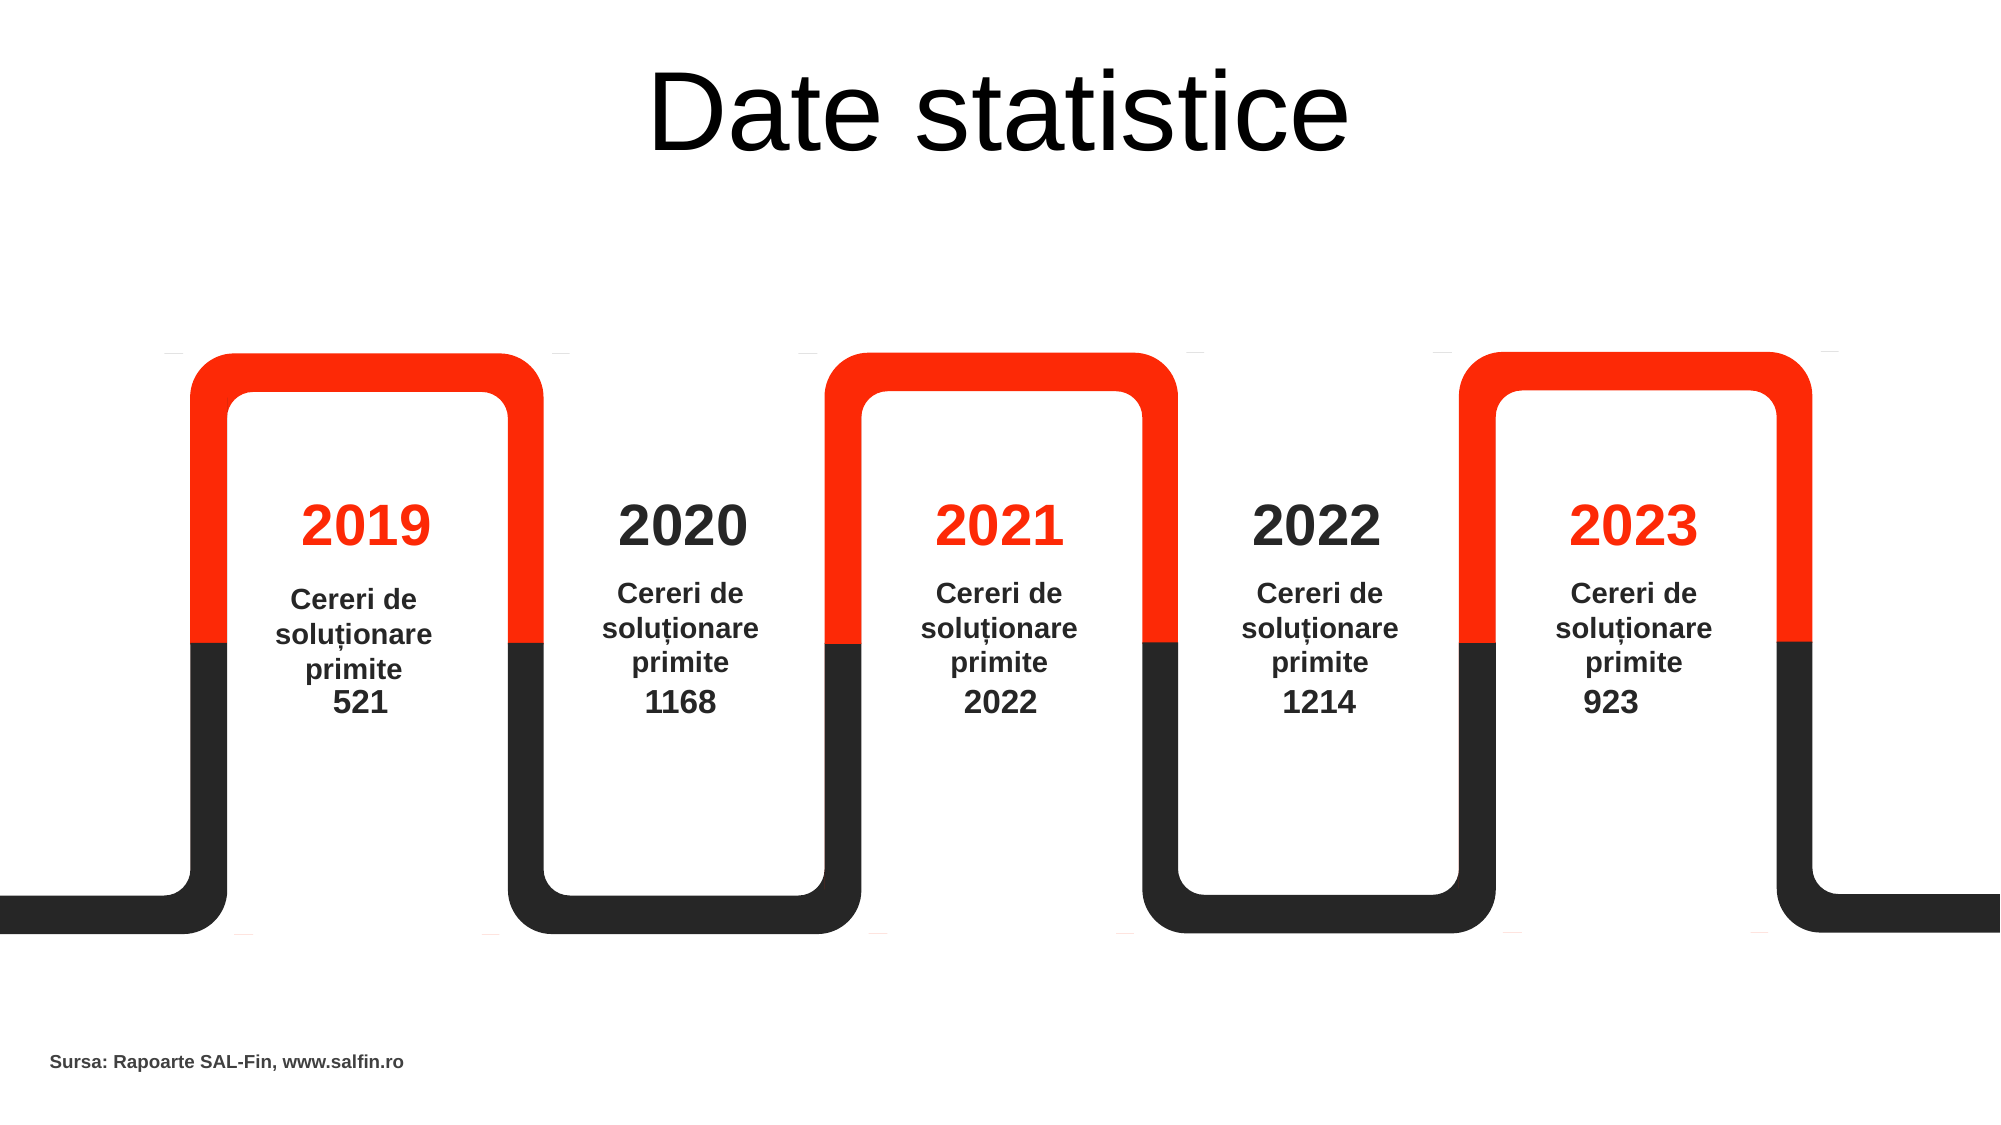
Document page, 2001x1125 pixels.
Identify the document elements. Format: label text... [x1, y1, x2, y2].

text_box [1457, 350, 1814, 889]
text_box 2023 [1546, 479, 1723, 565]
text_box 2022 [1229, 479, 1406, 565]
text_box [506, 641, 863, 936]
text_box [871, 565, 1129, 729]
list Date statistice [50, 54, 1949, 174]
text_box 2019 [278, 479, 455, 565]
text_box [0, 641, 229, 936]
text_box 2021 [912, 479, 1089, 565]
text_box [1190, 565, 1449, 729]
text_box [225, 572, 489, 729]
text_box [189, 352, 545, 641]
text_box [1141, 641, 1497, 935]
text_box [823, 351, 1180, 890]
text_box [552, 565, 809, 729]
text_box 2020 [595, 479, 772, 565]
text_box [1505, 565, 1770, 729]
text_box [1775, 640, 2000, 934]
text_box Sursa: Rapoarte SAL-Fin, www.salfin.ro [4, 1041, 450, 1080]
